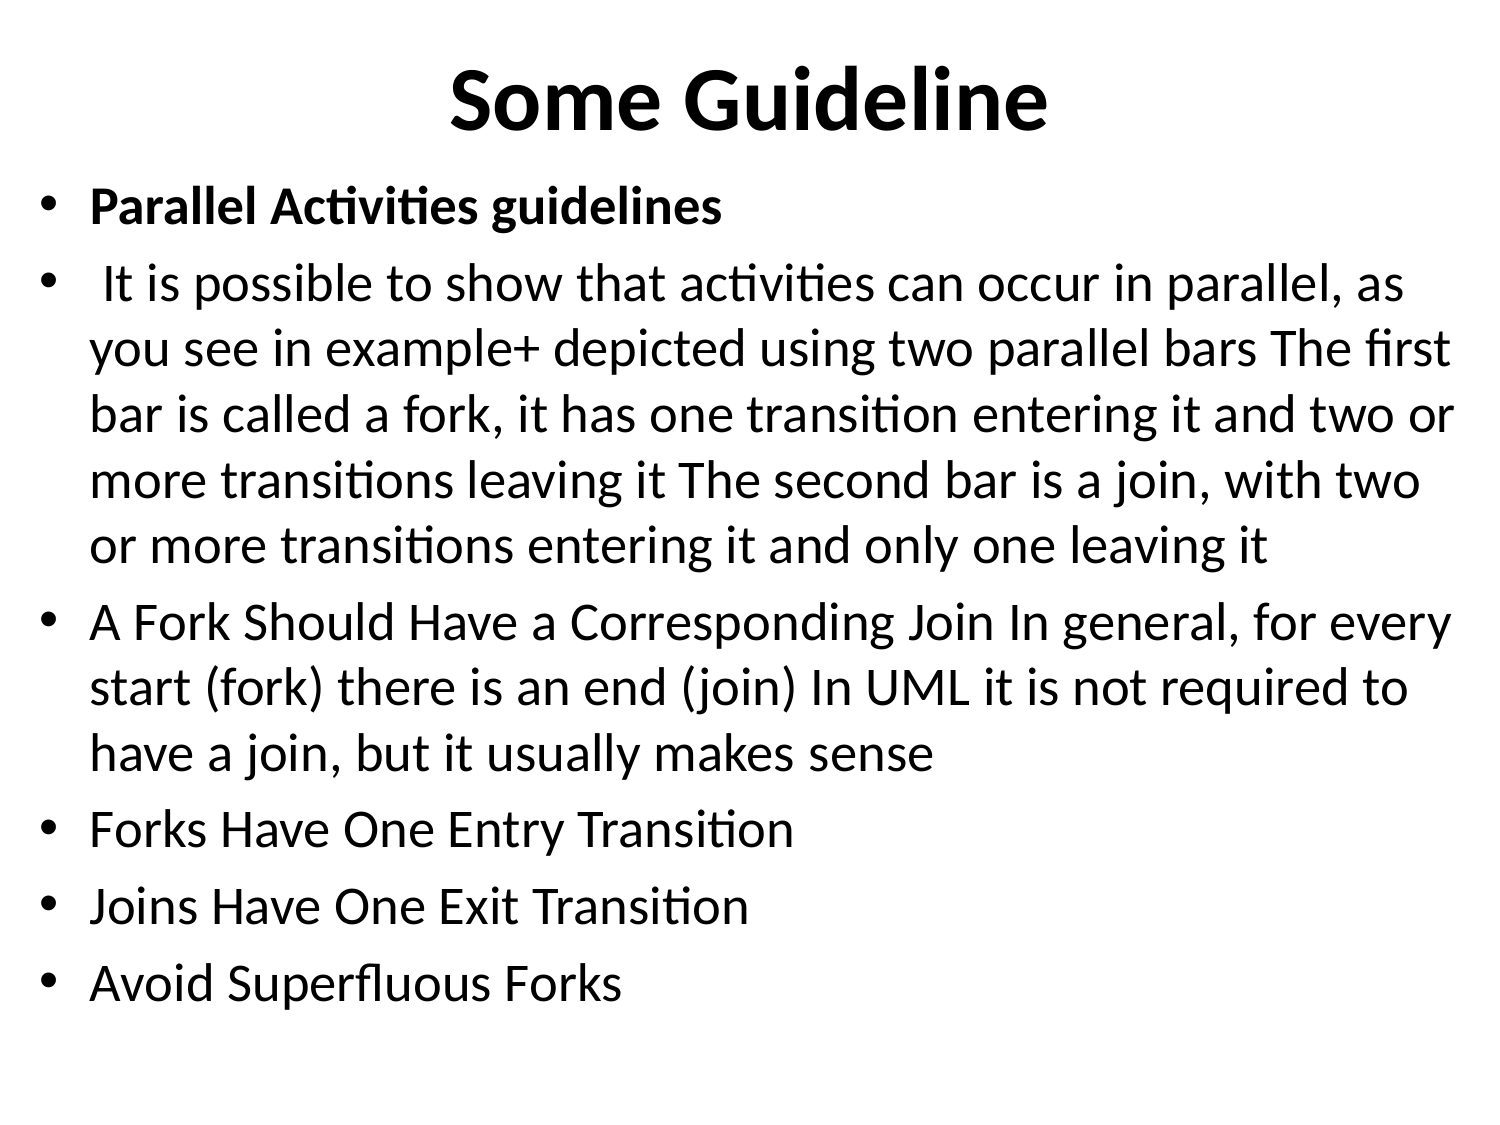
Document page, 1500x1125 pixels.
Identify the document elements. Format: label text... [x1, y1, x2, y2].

list Parallel Activities guidelines It is possible to show that activities can occur in parallel, as you see in example+ depicted using two parallel bars The first bar is called a fork, it has one transition entering it and two or more transitions leaving it The second bar is a join, with two or more transitions entering it and only one leaving it A Fork Should Have a Corresponding Join In general, for every start (fork) there is an end (join) In UML it is not required to have a join, but it usually makes sense Forks Have One Entry Transition Joins Have One Exit Transition Avoid Superfluous Forks [24, 162, 1475, 1075]
title Some Guideline [75, 24, 1425, 162]
